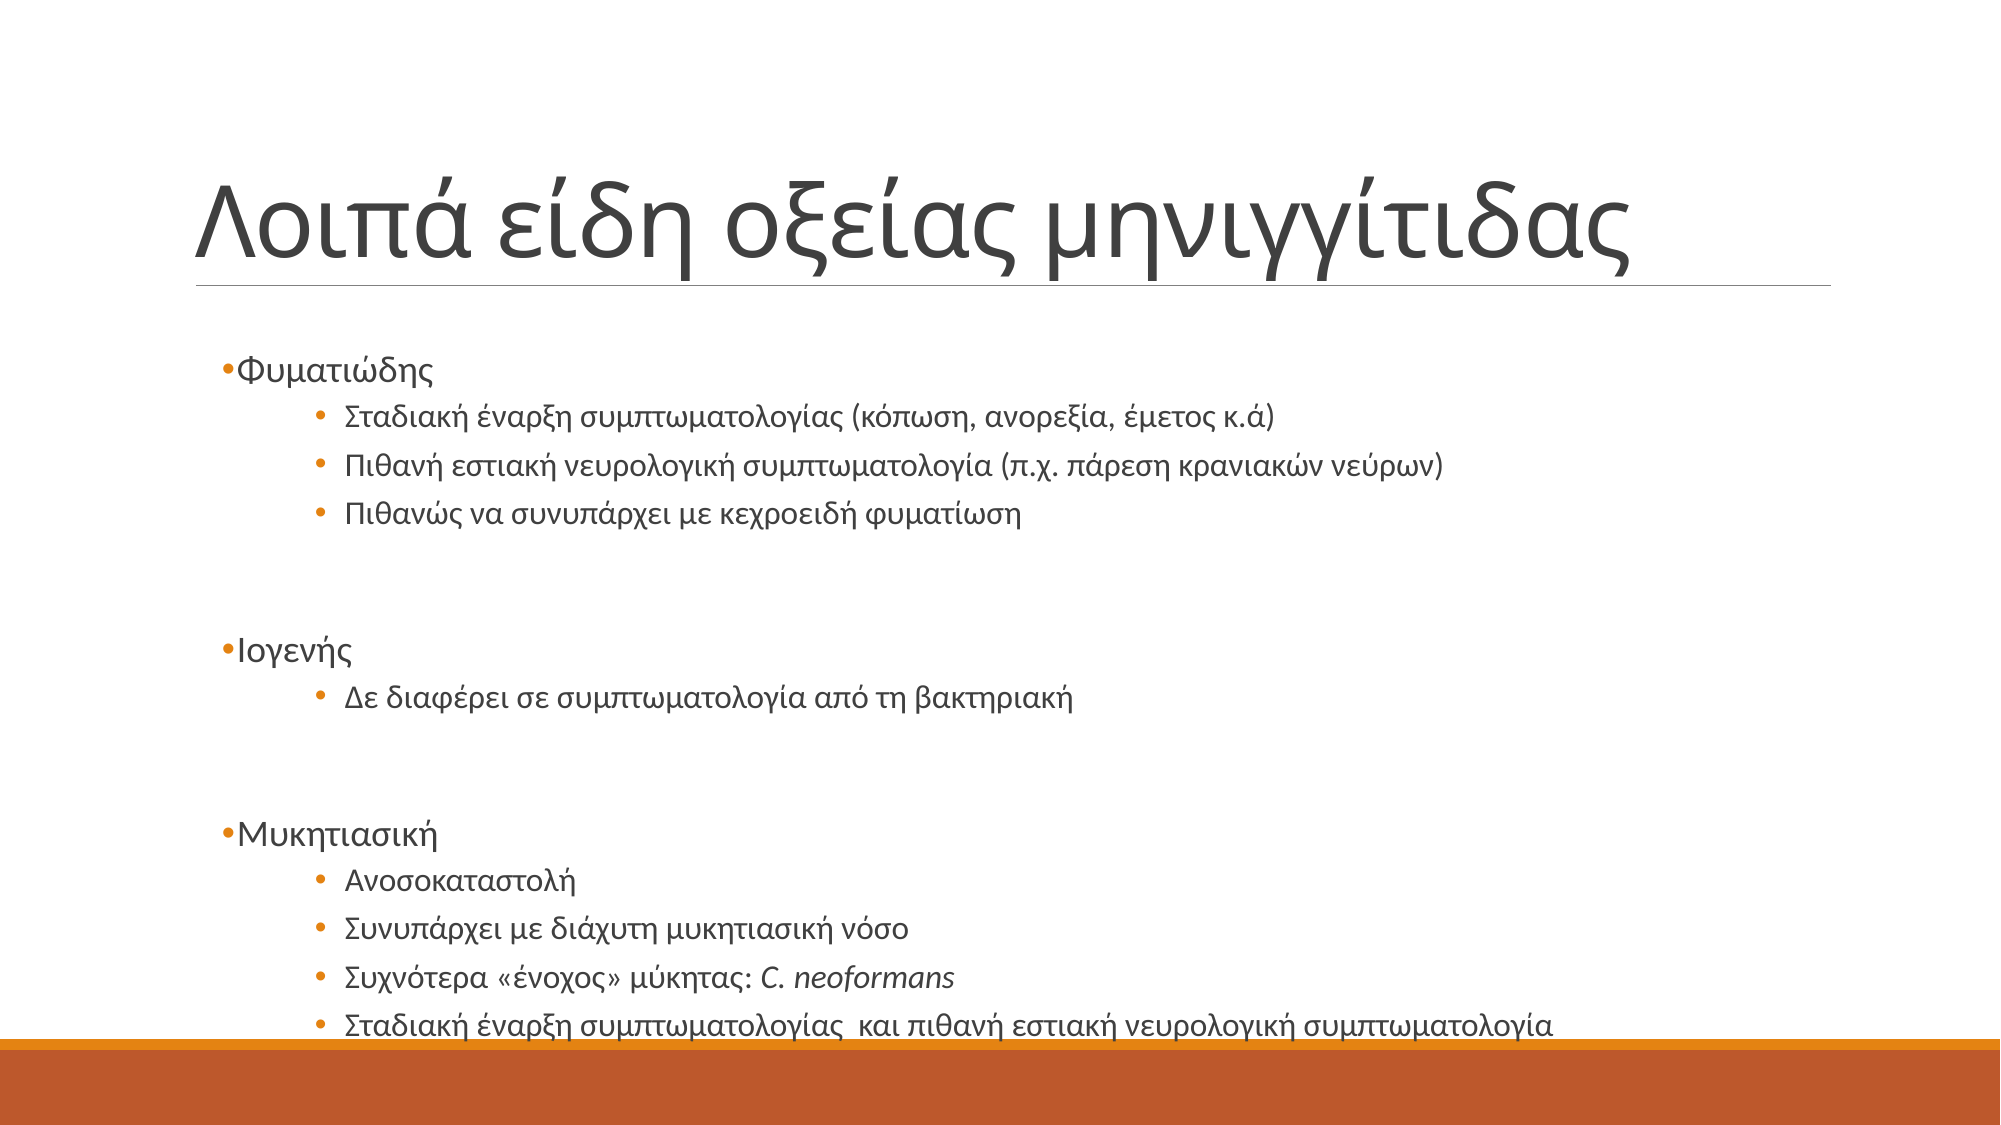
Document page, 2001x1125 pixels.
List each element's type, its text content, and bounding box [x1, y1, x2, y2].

list Φυματιώδης Σταδιακή έναρξη συμπτωματολογίας (κόπωση, ανορεξία, έμετος κ.ά) Πιθανή εστιακή νευρολογική συμπτωματολογία (π.χ. πάρεση κρανιακών νεύρων) Πιθανώς να συνυπάρχει με κεχροειδή φυματίωση Ιογενής Δε διαφέρει σε συμπτωματολογία από τη βακτηριακή Μυκητιασική Ανοσοκαταστολή Συνυπάρχει με διάχυτη μυκητιασική νόσο Συχνότερα «ένοχος» μύκητας: C. neoformans Σταδιακή έναρξη συμπτωματολογίας και πιθανή εστιακή νευρολογική συμπτωματολογία [221, 342, 1872, 1058]
title Λοιπά είδη οξείας μηνιγγίτιδας [180, 47, 1830, 285]
